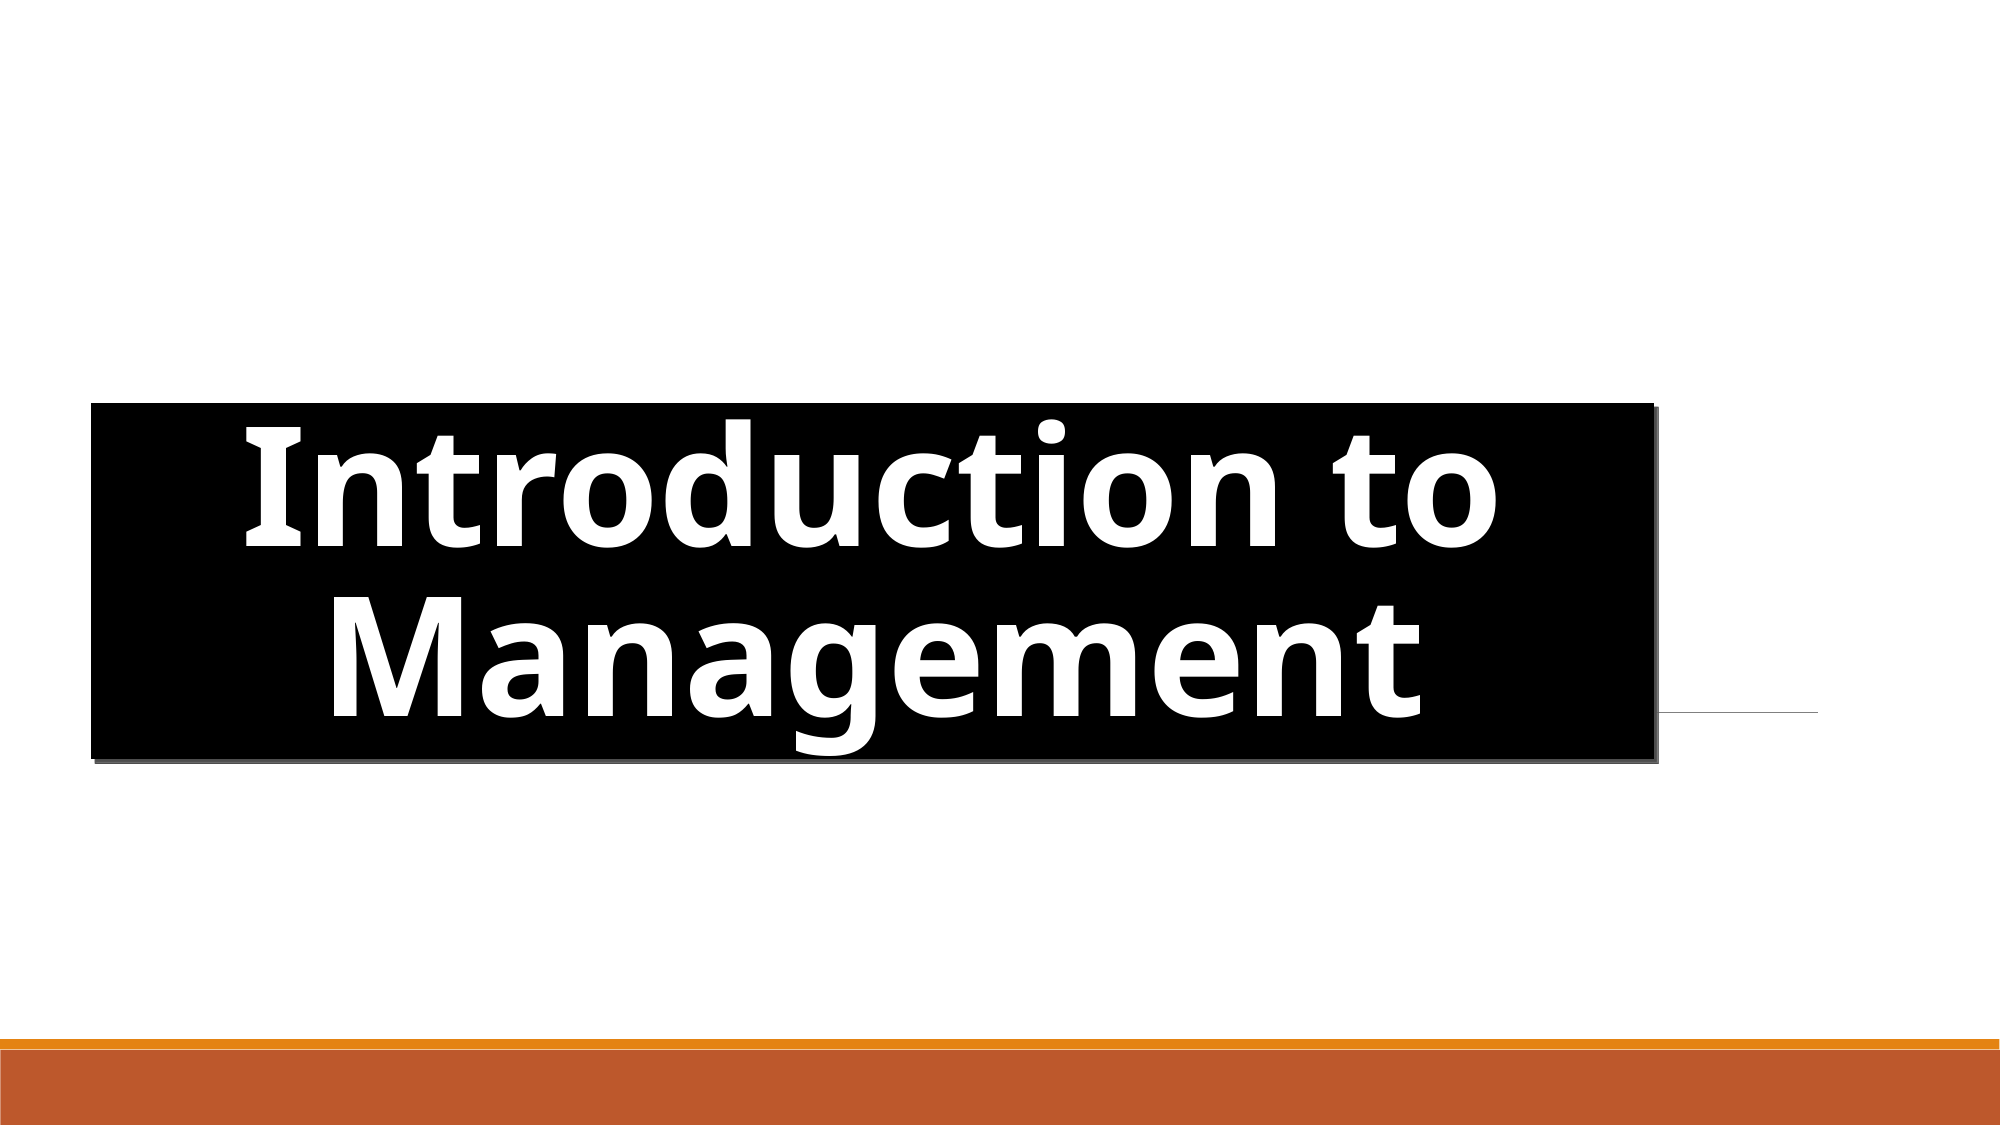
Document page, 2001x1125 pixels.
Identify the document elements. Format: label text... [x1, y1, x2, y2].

title Introduction to Management [91, 403, 1654, 759]
